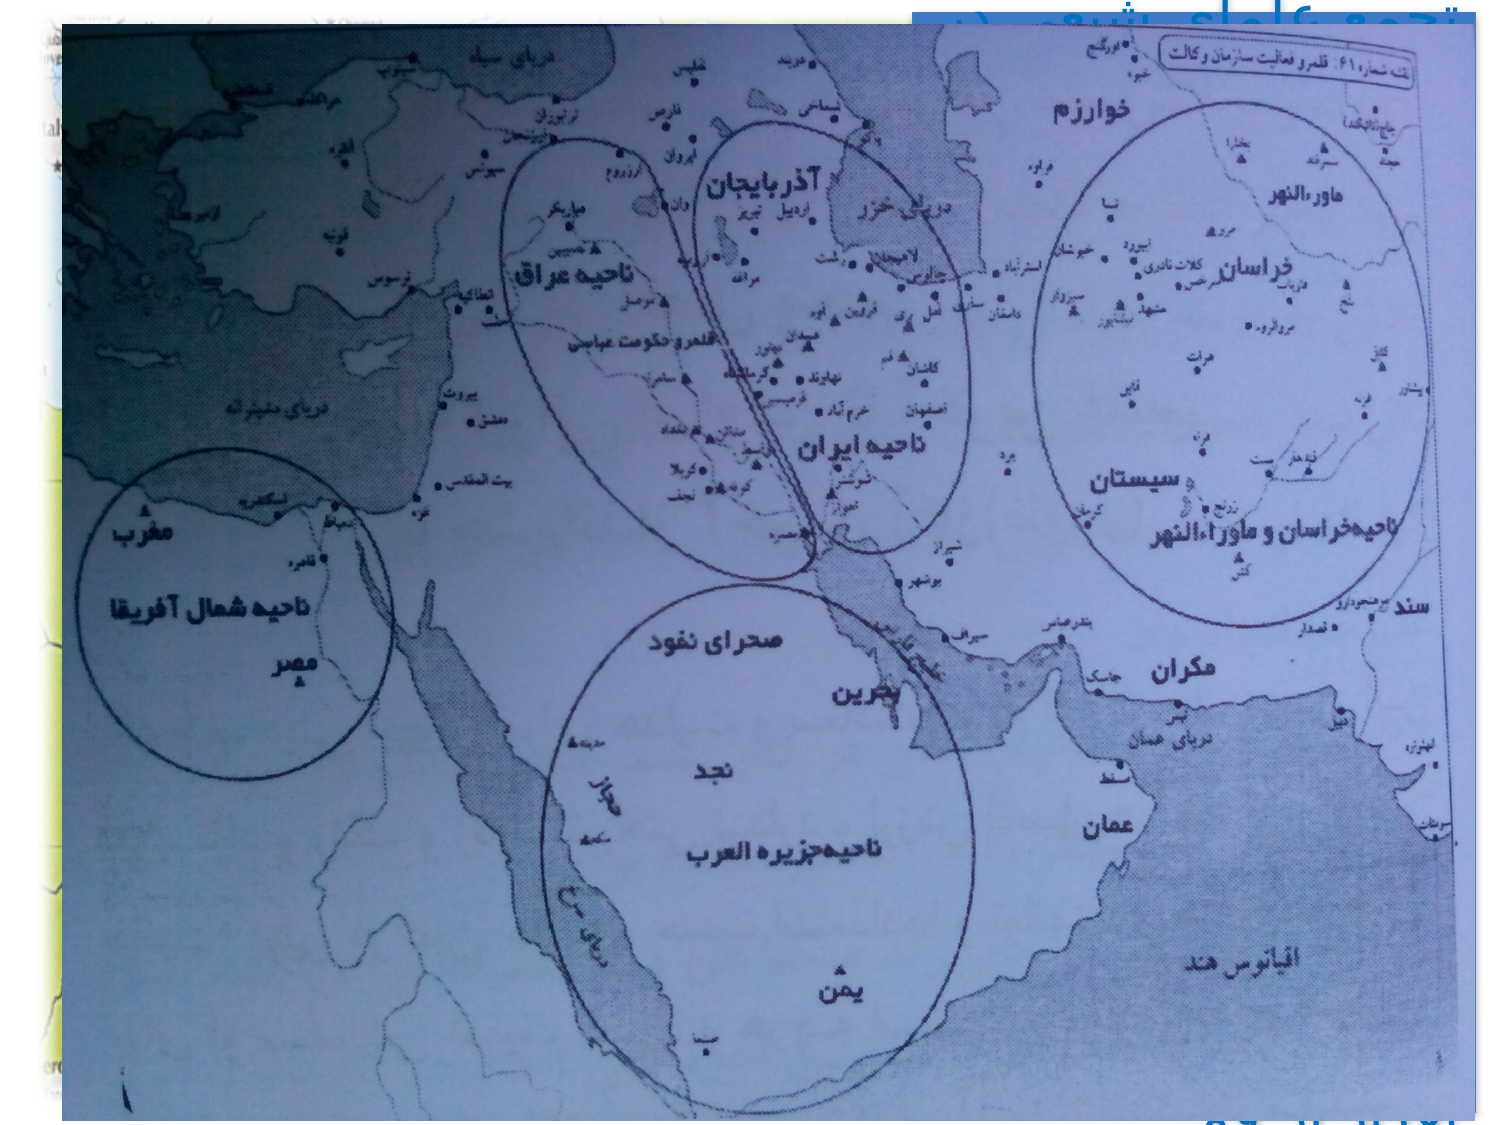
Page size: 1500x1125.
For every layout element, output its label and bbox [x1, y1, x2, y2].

text_box [1451, 12, 1476, 24]
picture [37, 12, 1476, 1122]
